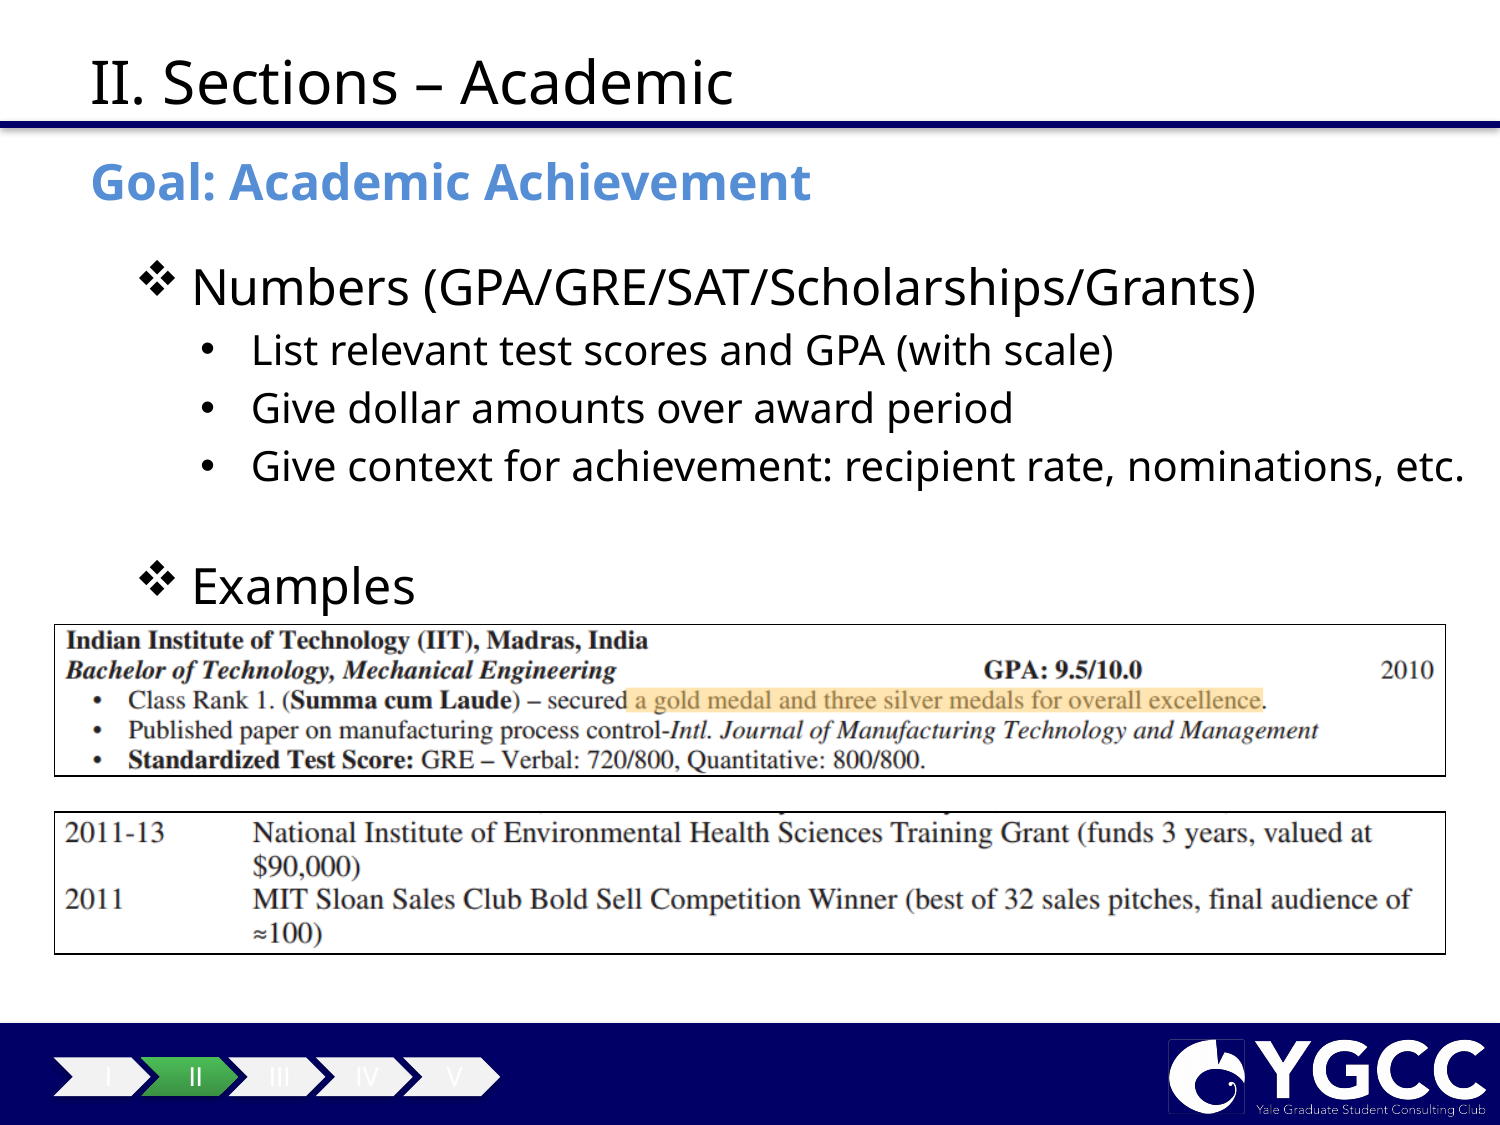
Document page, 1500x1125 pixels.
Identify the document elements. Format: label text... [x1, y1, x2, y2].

text_box II. Sections – Academic [74, 36, 1425, 119]
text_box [53, 1036, 501, 1117]
list Goal: Academic Achievement Numbers (GPA/GRE/SAT/Scholarships/Grants) List relevant test scores and GPA (with scale) Give dollar amounts over award period Give context for achievement: recipient rate, nominations, etc. Examples [75, 142, 1500, 1002]
picture [1154, 1023, 1500, 1125]
text_box [0, 1022, 1153, 1125]
picture [54, 812, 1445, 954]
picture [54, 624, 1445, 776]
